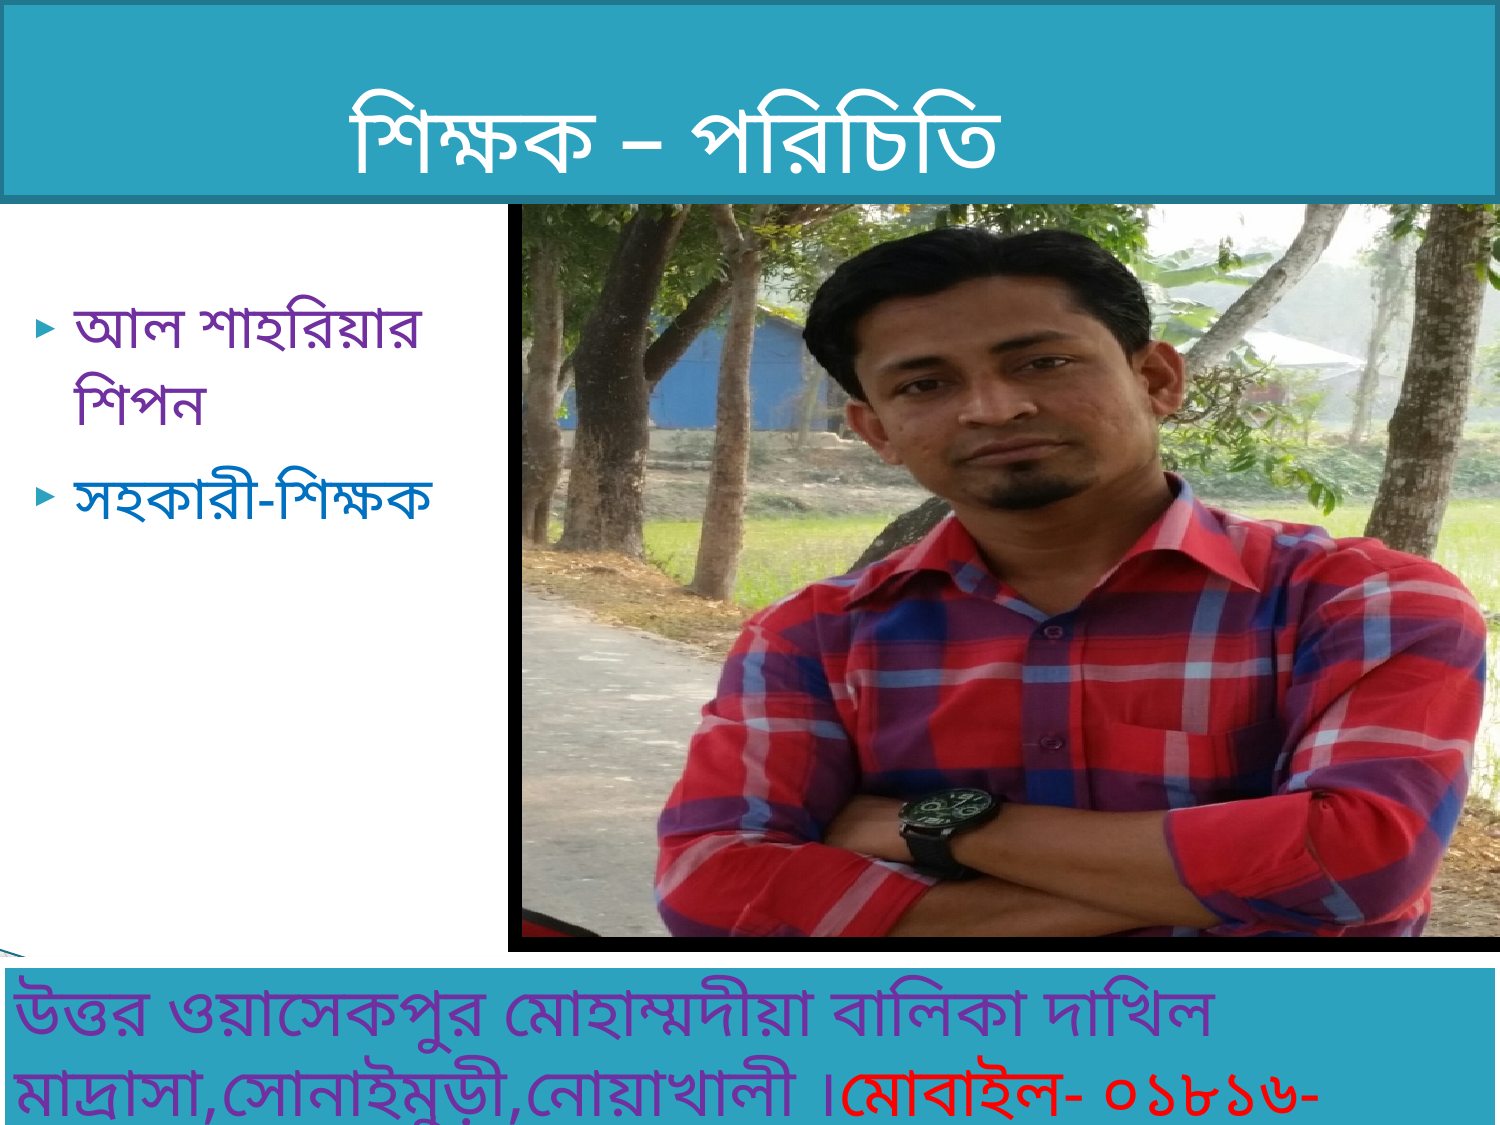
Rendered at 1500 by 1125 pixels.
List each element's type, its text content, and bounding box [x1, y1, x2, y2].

list আল শাহরিয়ার শিপন সহকারী-শিক্ষক [0, 204, 513, 957]
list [522, 199, 1500, 938]
text_box শিক্ষক – পরিচিতি [0, 0, 1500, 204]
text_box উত্তর ওয়াসেকপুর মোহাম্মদীয়া বালিকা দাখিল মাদ্রাসা,সোনাইমুড়ী,নোয়াখালী ।মোবাইল- ০১৮১৬- ১৭৩৩০৭ [0, 957, 1500, 1125]
